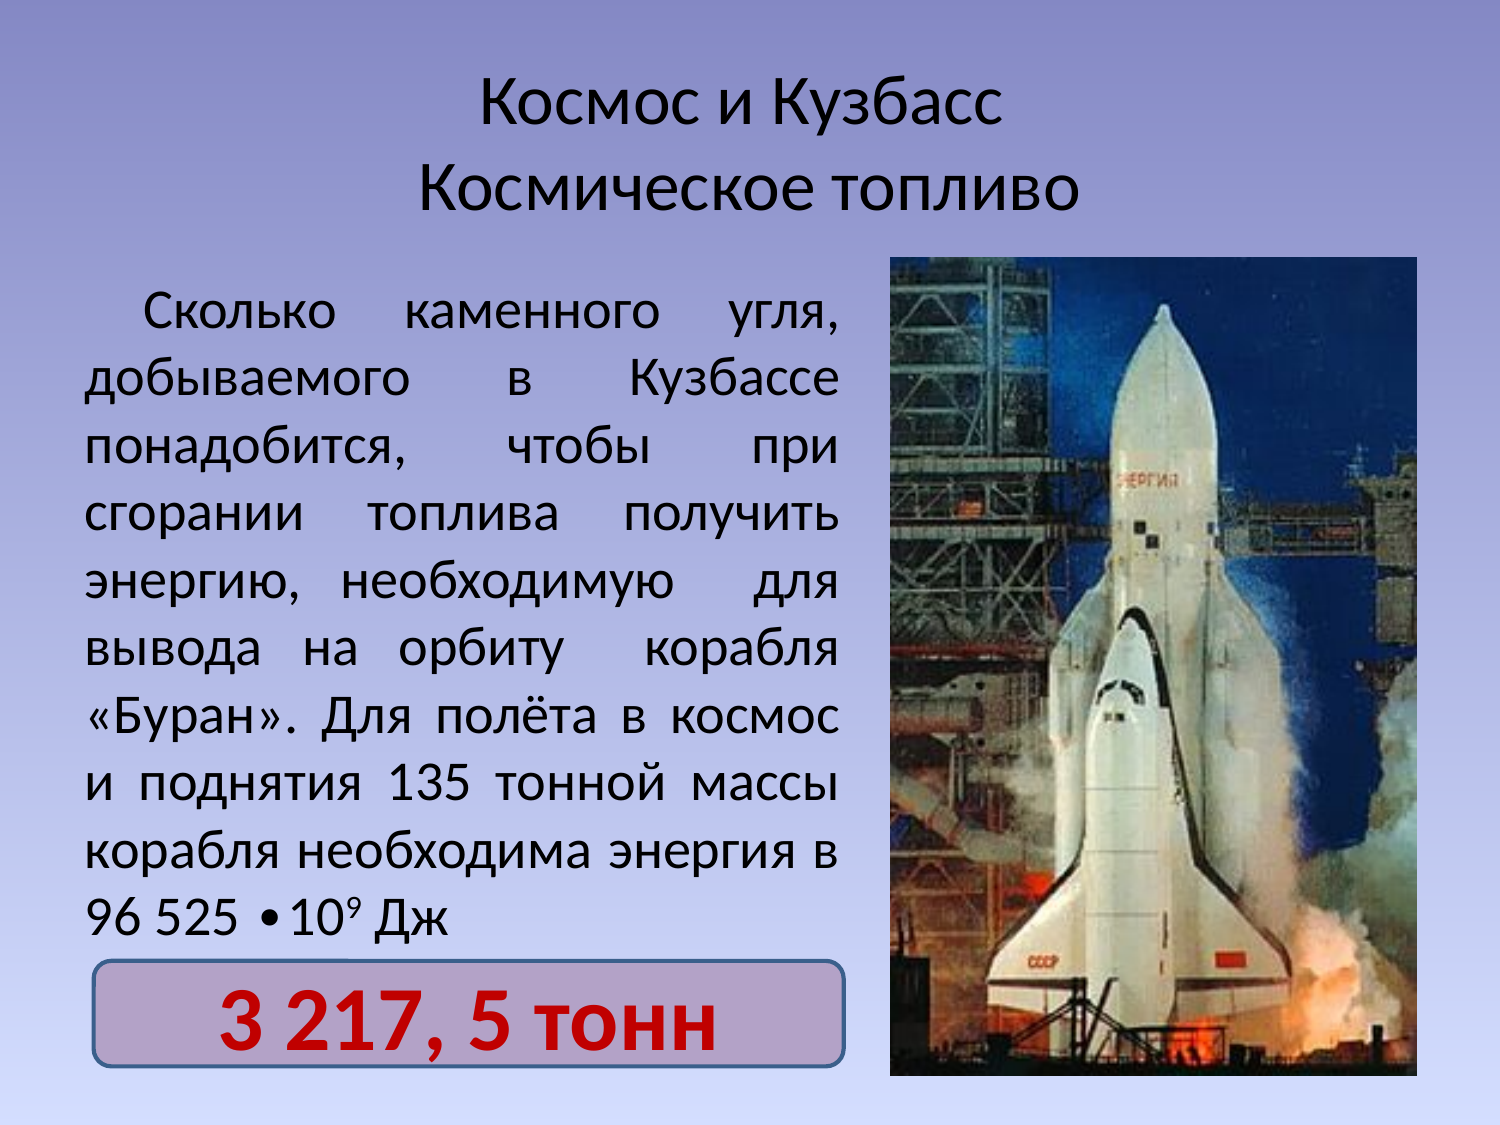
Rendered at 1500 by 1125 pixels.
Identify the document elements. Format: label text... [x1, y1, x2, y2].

picture [890, 257, 1417, 1076]
title Космос и Кузбасс Космическое топливо [75, 45, 1425, 233]
text_box Сколько каменного угля, добываемого в Кузбассе понадобится, чтобы при сгорании топлива получить энергию, необходимую для вывода на орбиту корабля «Буран». Для полёта в космос и поднятия 135 тонной массы корабля необходима энергия в 96 525 ∙109 Дж [68, 256, 858, 963]
text_box 3 217, 5 тонн [91, 958, 846, 1069]
